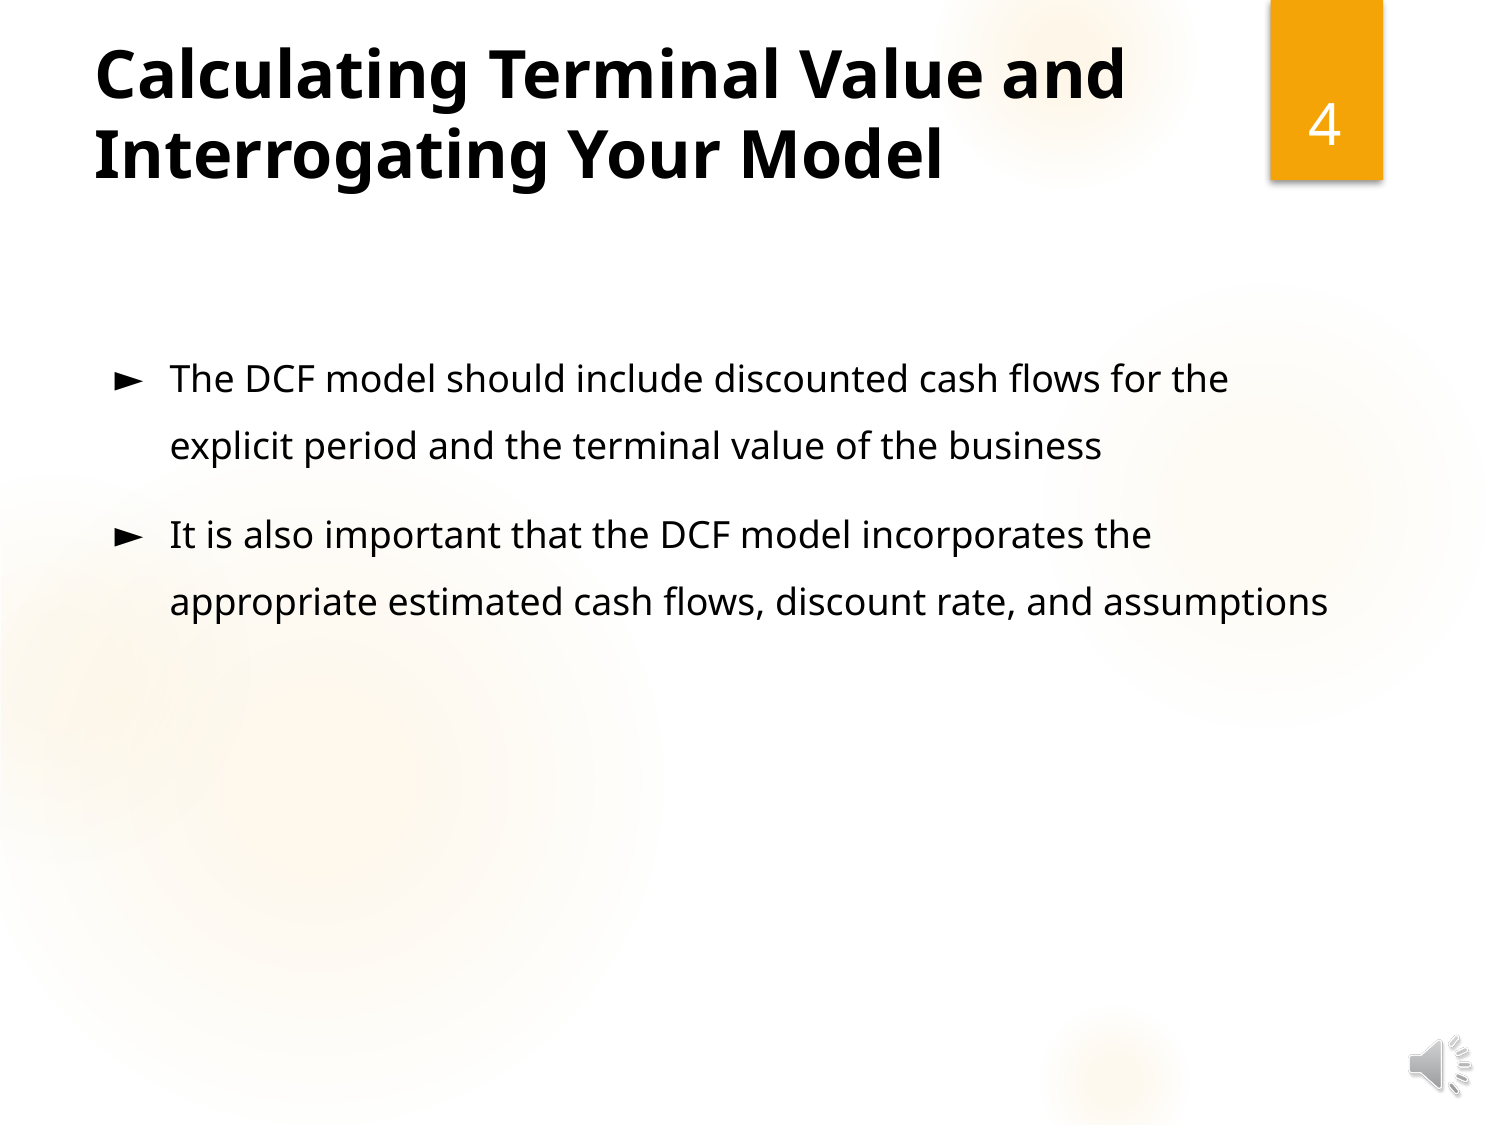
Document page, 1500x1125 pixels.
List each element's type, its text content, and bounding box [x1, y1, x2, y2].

title Calculating Terminal Value and Interrogating Your Model [79, 24, 1237, 254]
list The DCF model should include discounted cash flows for the explicit period and the terminal value of the business It is also important that the DCF model incorporates the appropriate estimated cash flows, discount rate, and assumptions [98, 324, 1378, 751]
slide_number 4 [1273, 48, 1378, 175]
picture [1408, 1033, 1476, 1101]
